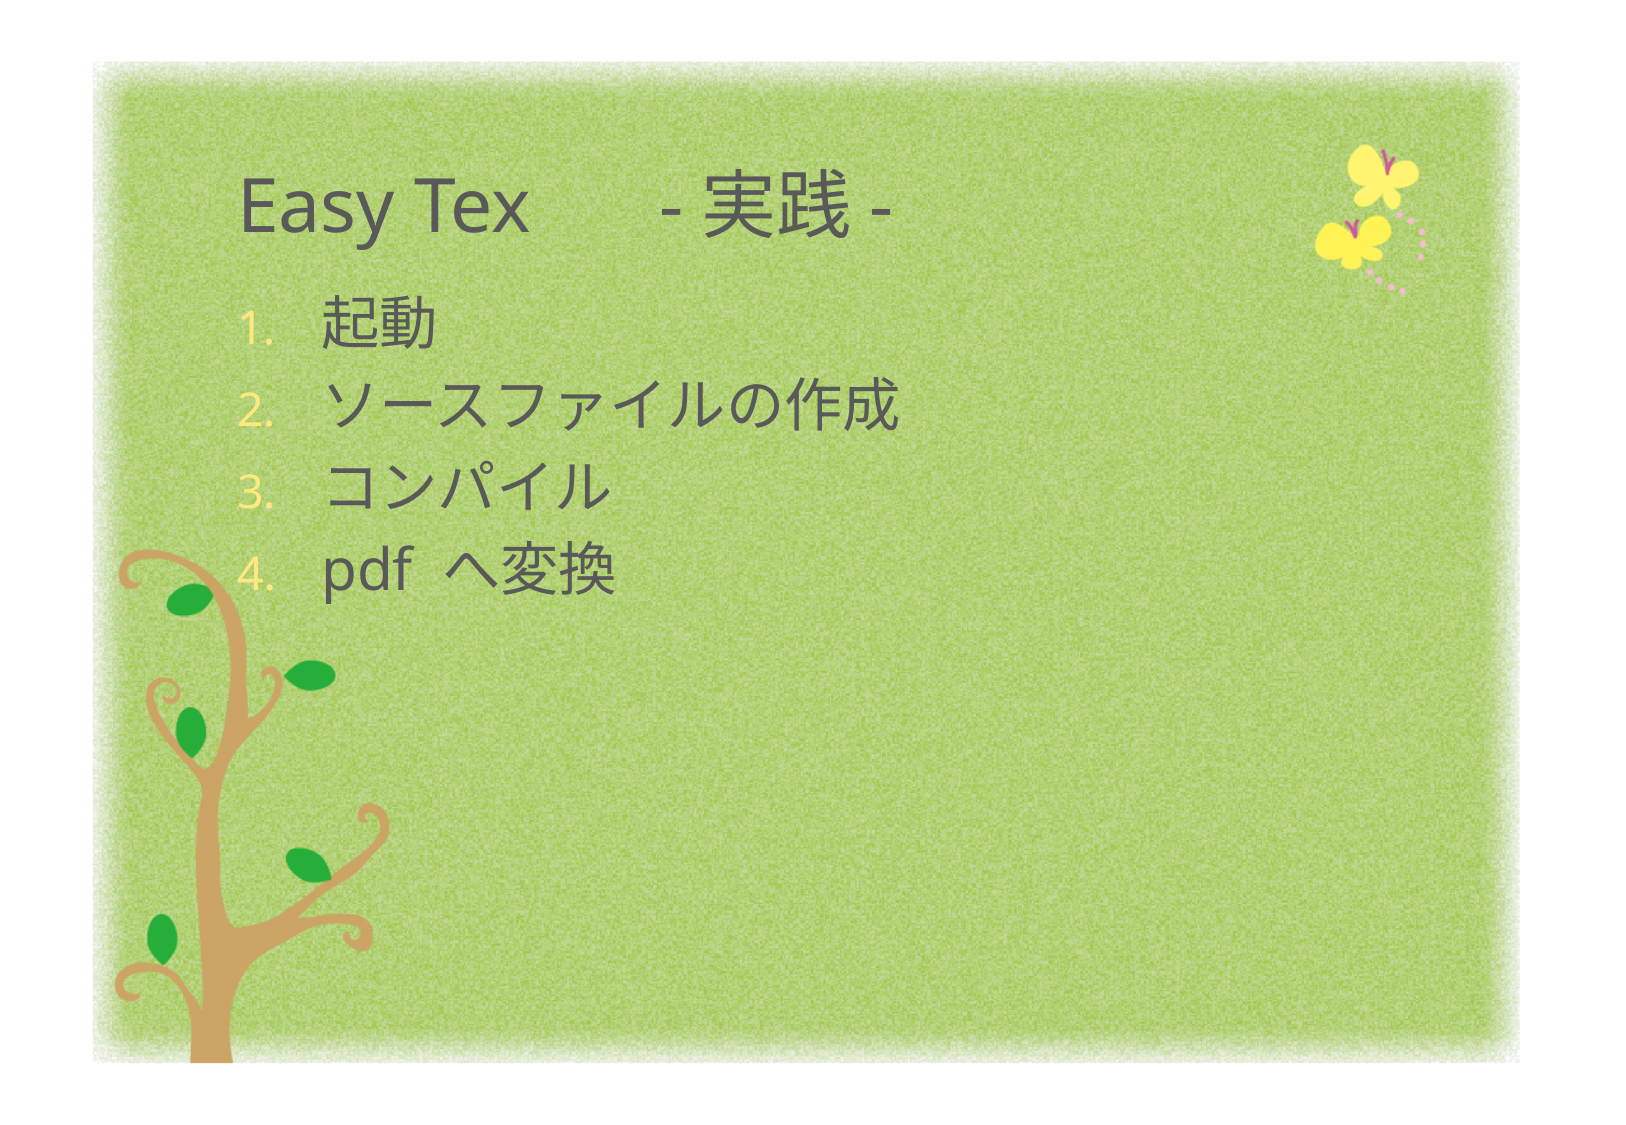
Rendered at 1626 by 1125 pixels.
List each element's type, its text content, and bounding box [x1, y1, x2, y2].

list 起動 ソースファイルの作成 コンパイル pdf へ変換 [221, 278, 1404, 1024]
picture [32, 1, 1581, 1125]
title Easy Tex -実践- [221, 125, 1404, 278]
